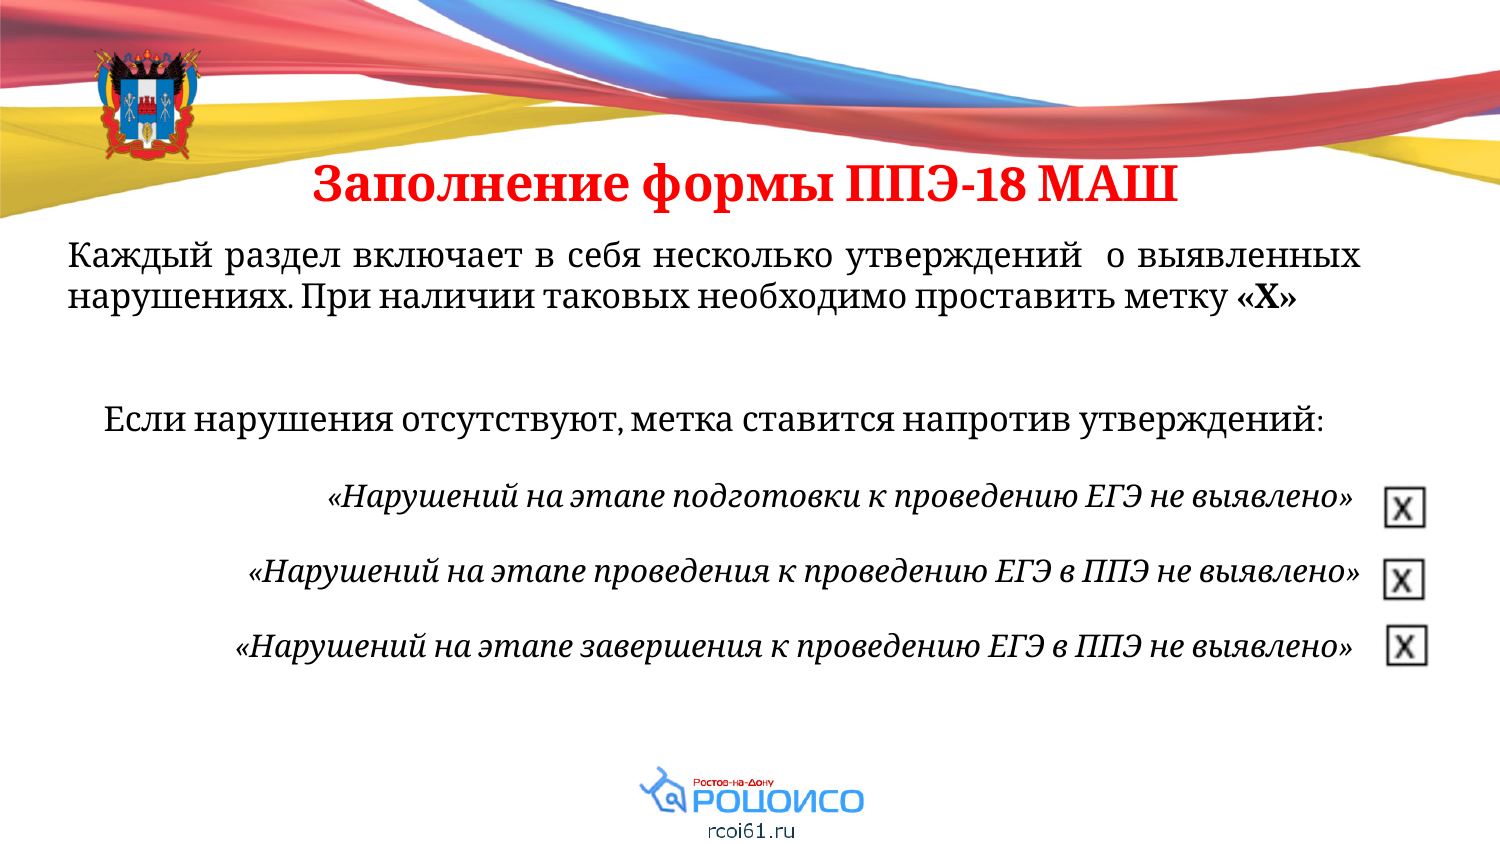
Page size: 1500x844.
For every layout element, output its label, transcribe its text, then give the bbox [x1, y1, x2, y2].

picture [0, 0, 1500, 844]
text_box Каждый раздел включает в себя несколько утверждений о выявленных нарушениях. При наличии таковых необходимо проставить метку «Х» Если нарушения отсутствуют, метка ставится напротив утверждений: «Нарушений на этапе подготовки к проведению ЕГЭ не выявлено» «Нарушений на этапе проведения к проведению ЕГЭ в ППЭ не выявлено» «Нарушений на этапе завершения к проведению ЕГЭ в ППЭ не выявлено» [53, 184, 1376, 671]
text_box Заполнение формы ППЭ-18 МАШ [88, 159, 1405, 212]
